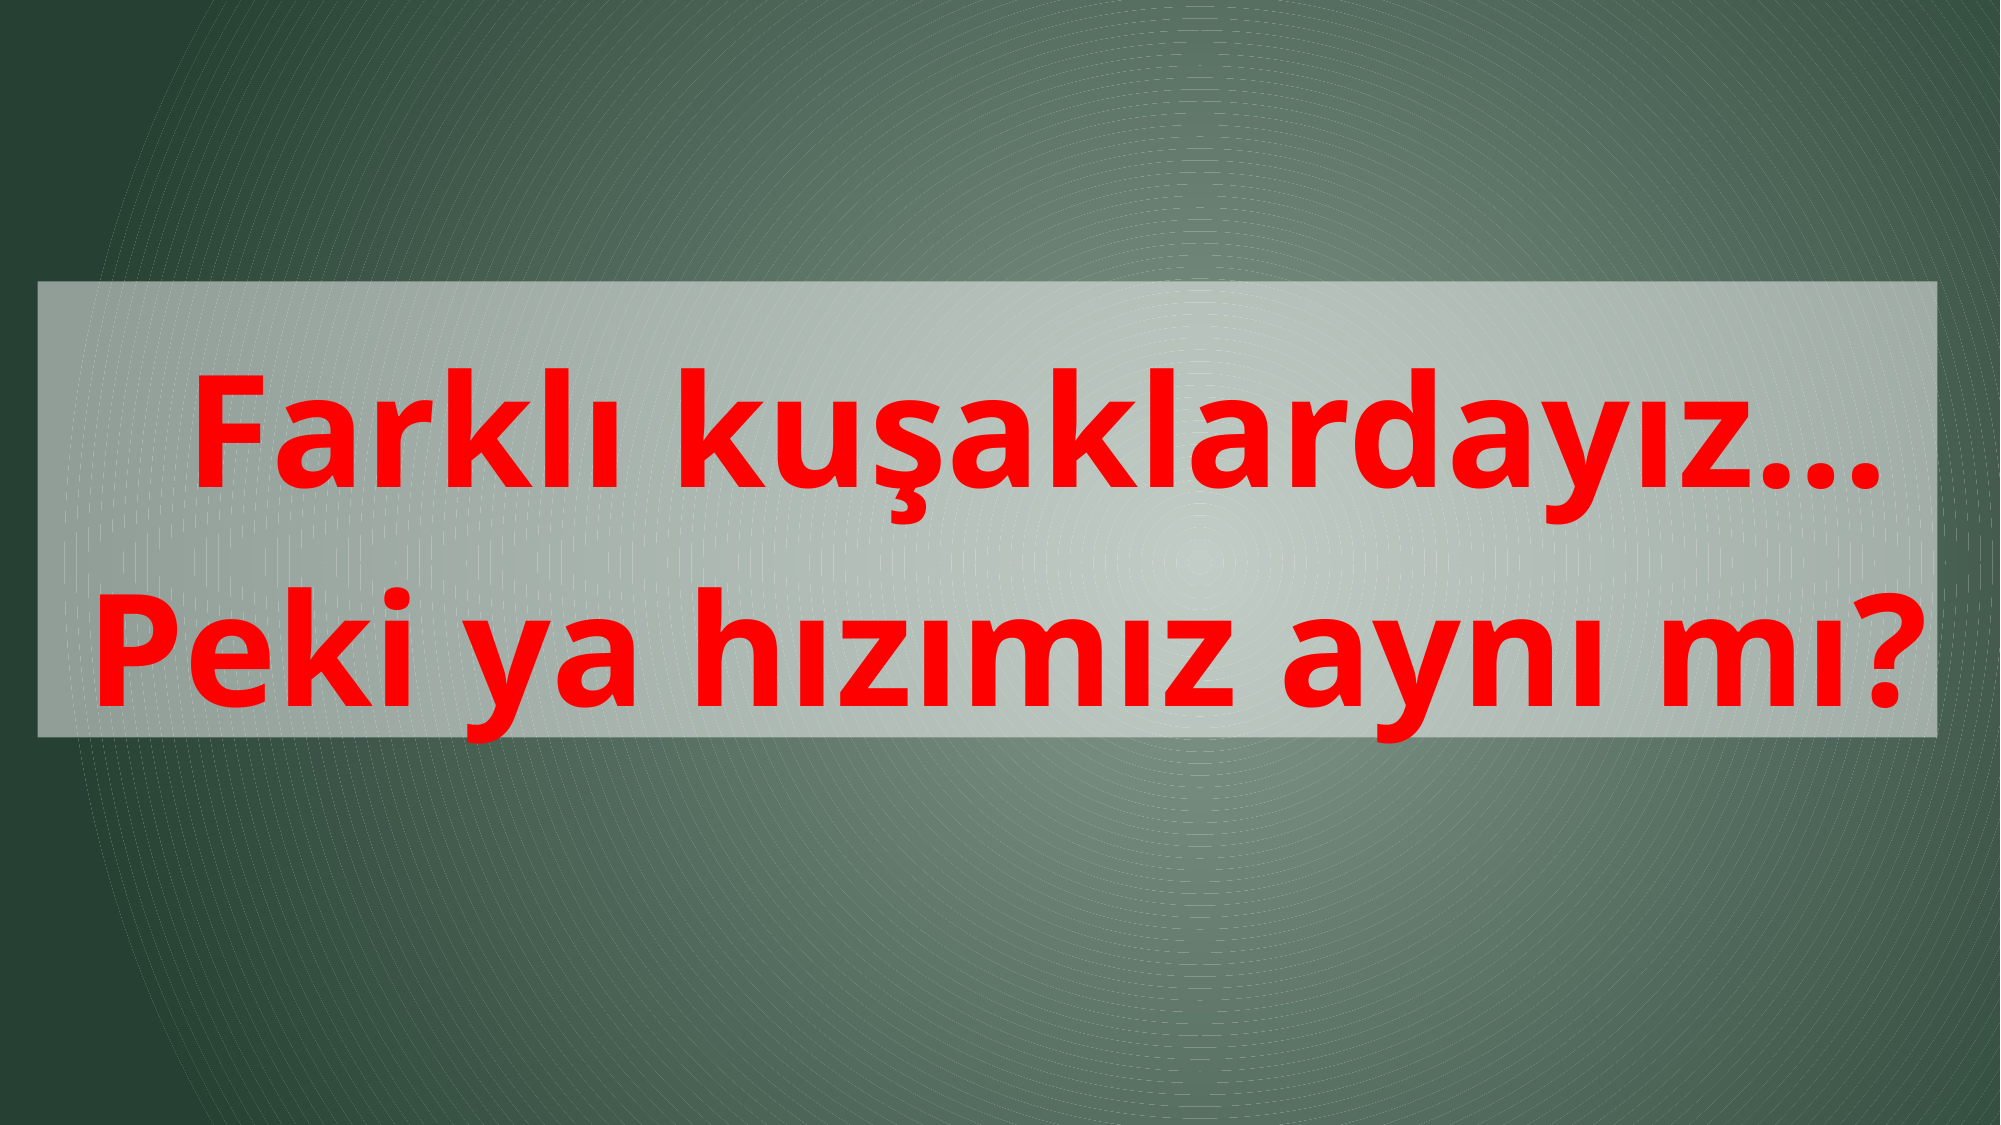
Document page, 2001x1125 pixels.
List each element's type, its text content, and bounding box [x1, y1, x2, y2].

subtitle Farklı kuşaklardayız… Peki ya hızımız aynı mı? [37, 281, 1938, 738]
